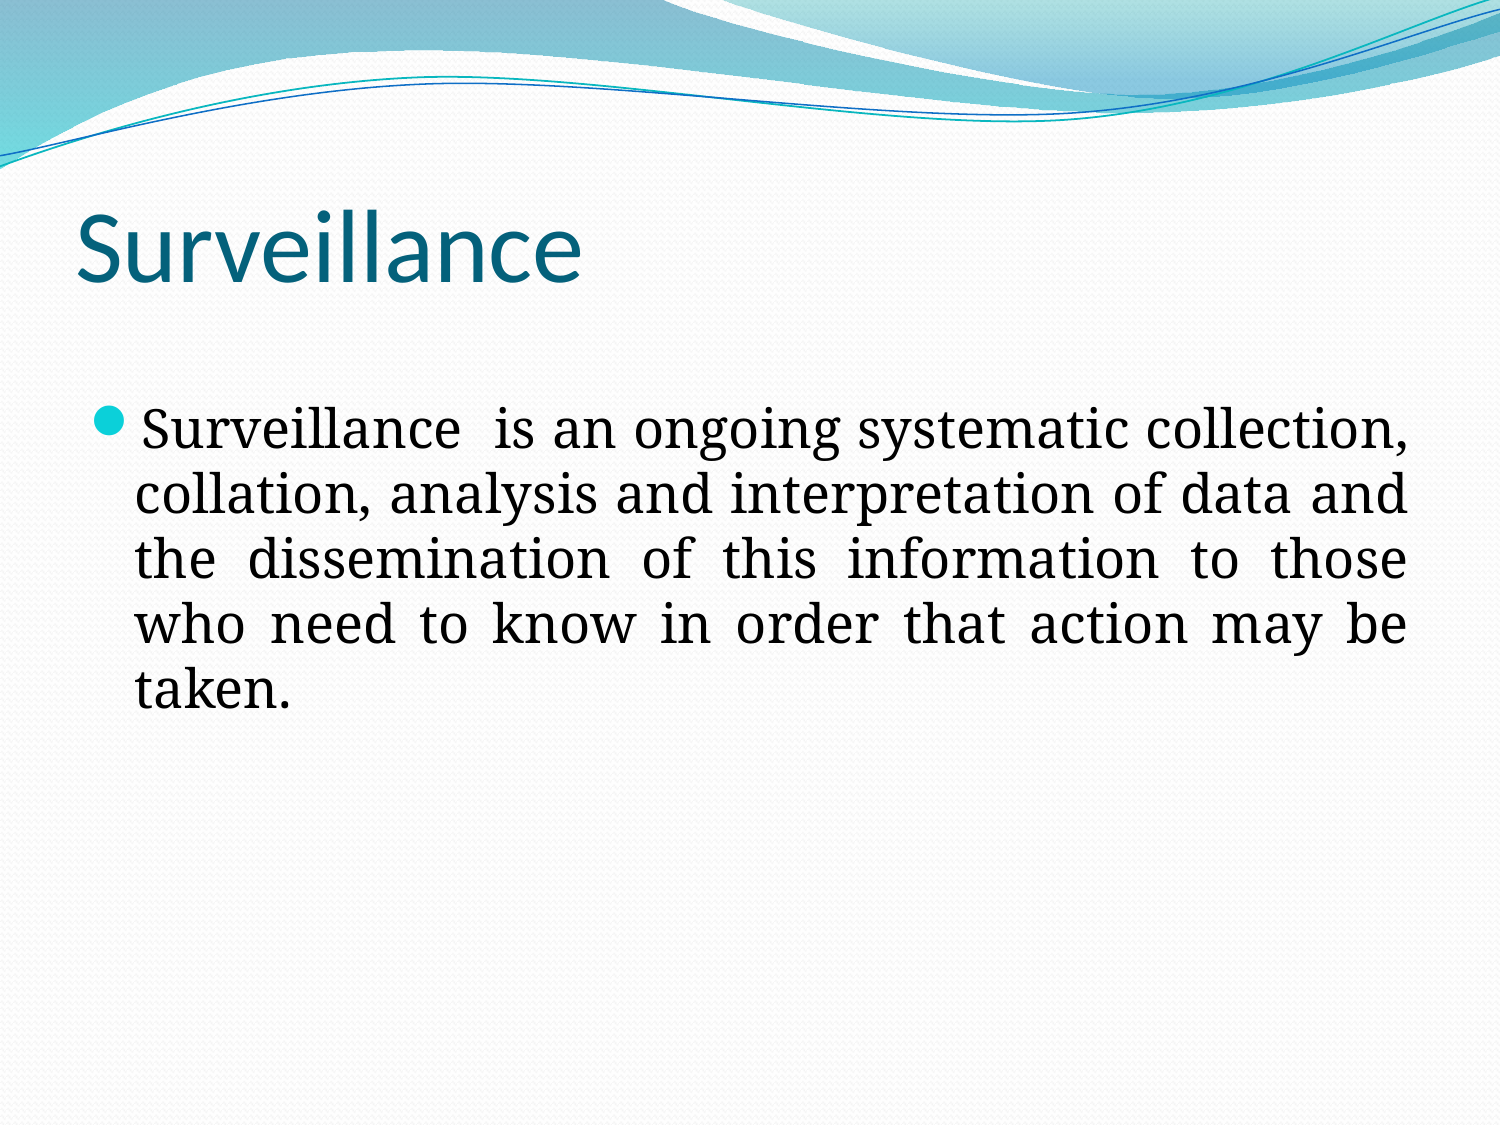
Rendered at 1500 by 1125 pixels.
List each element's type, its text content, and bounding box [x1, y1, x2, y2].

list Surveillance is an ongoing systematic collection, collation, analysis and interpretation of data and the dissemination of this information to those who need to know in order that action may be taken. [75, 387, 1425, 1038]
title Surveillance [75, 115, 1425, 303]
